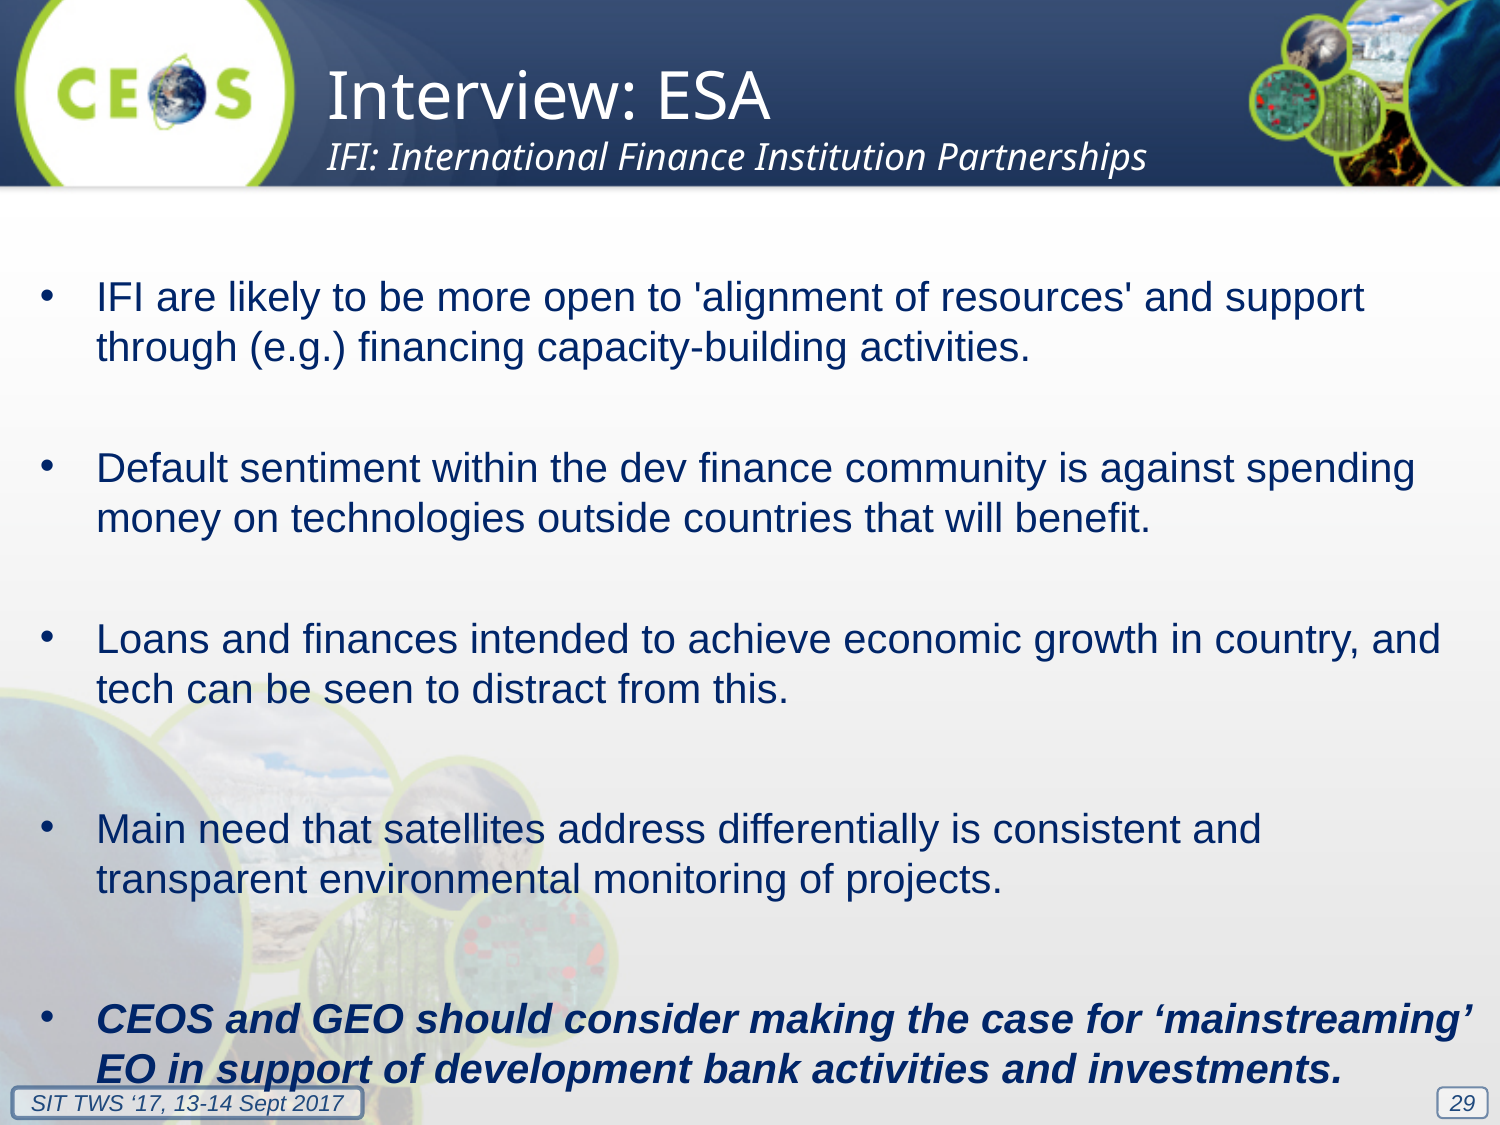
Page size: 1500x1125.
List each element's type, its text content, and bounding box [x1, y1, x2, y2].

slide_number 29 [1436, 1086, 1489, 1120]
title Interview: ESA IFI: International Finance Institution Partnerships [312, 45, 1288, 263]
list IFI are likely to be more open to 'alignment of resources' and support through (e.g.) financing capacity-building activities. Default sentiment within the dev finance community is against spending money on technologies outside countries that will benefit. Loans and finances intended to achieve economic growth in country, and tech can be seen to distract from this. Main need that satellites address differentially is consistent and transparent environmental monitoring of projects. CEOS and GEO should consider making the case for ‘mainstreaming’ EO in support of development bank activities and investments. [24, 262, 1488, 1038]
picture [0, 0, 1500, 1125]
